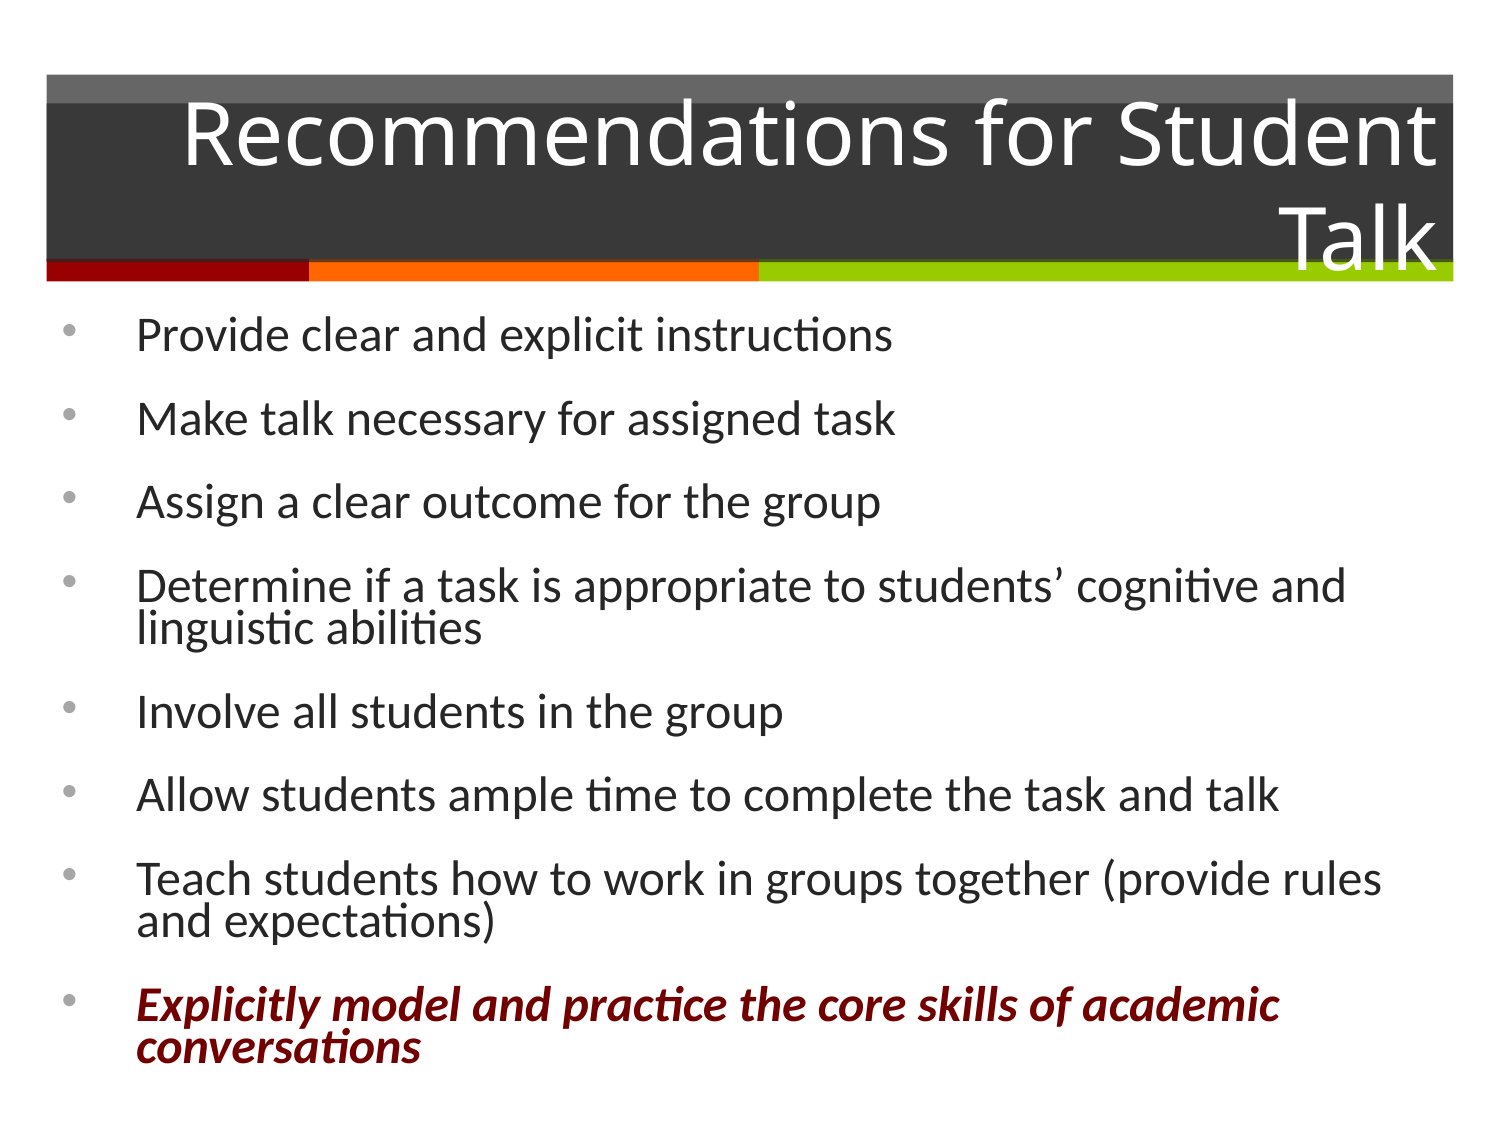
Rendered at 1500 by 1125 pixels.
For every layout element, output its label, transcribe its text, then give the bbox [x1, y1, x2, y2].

title Recommendations for Student Talk [46, 103, 1454, 263]
list Provide clear and explicit instructions Make talk necessary for assigned task Assign a clear outcome for the group Determine if a task is appropriate to students’ cognitive and linguistic abilities Involve all students in the group Allow students ample time to complete the task and talk Teach students how to work in groups together (provide rules and expectations) Explicitly model and practice the core skills of academic conversations [46, 310, 1471, 1093]
